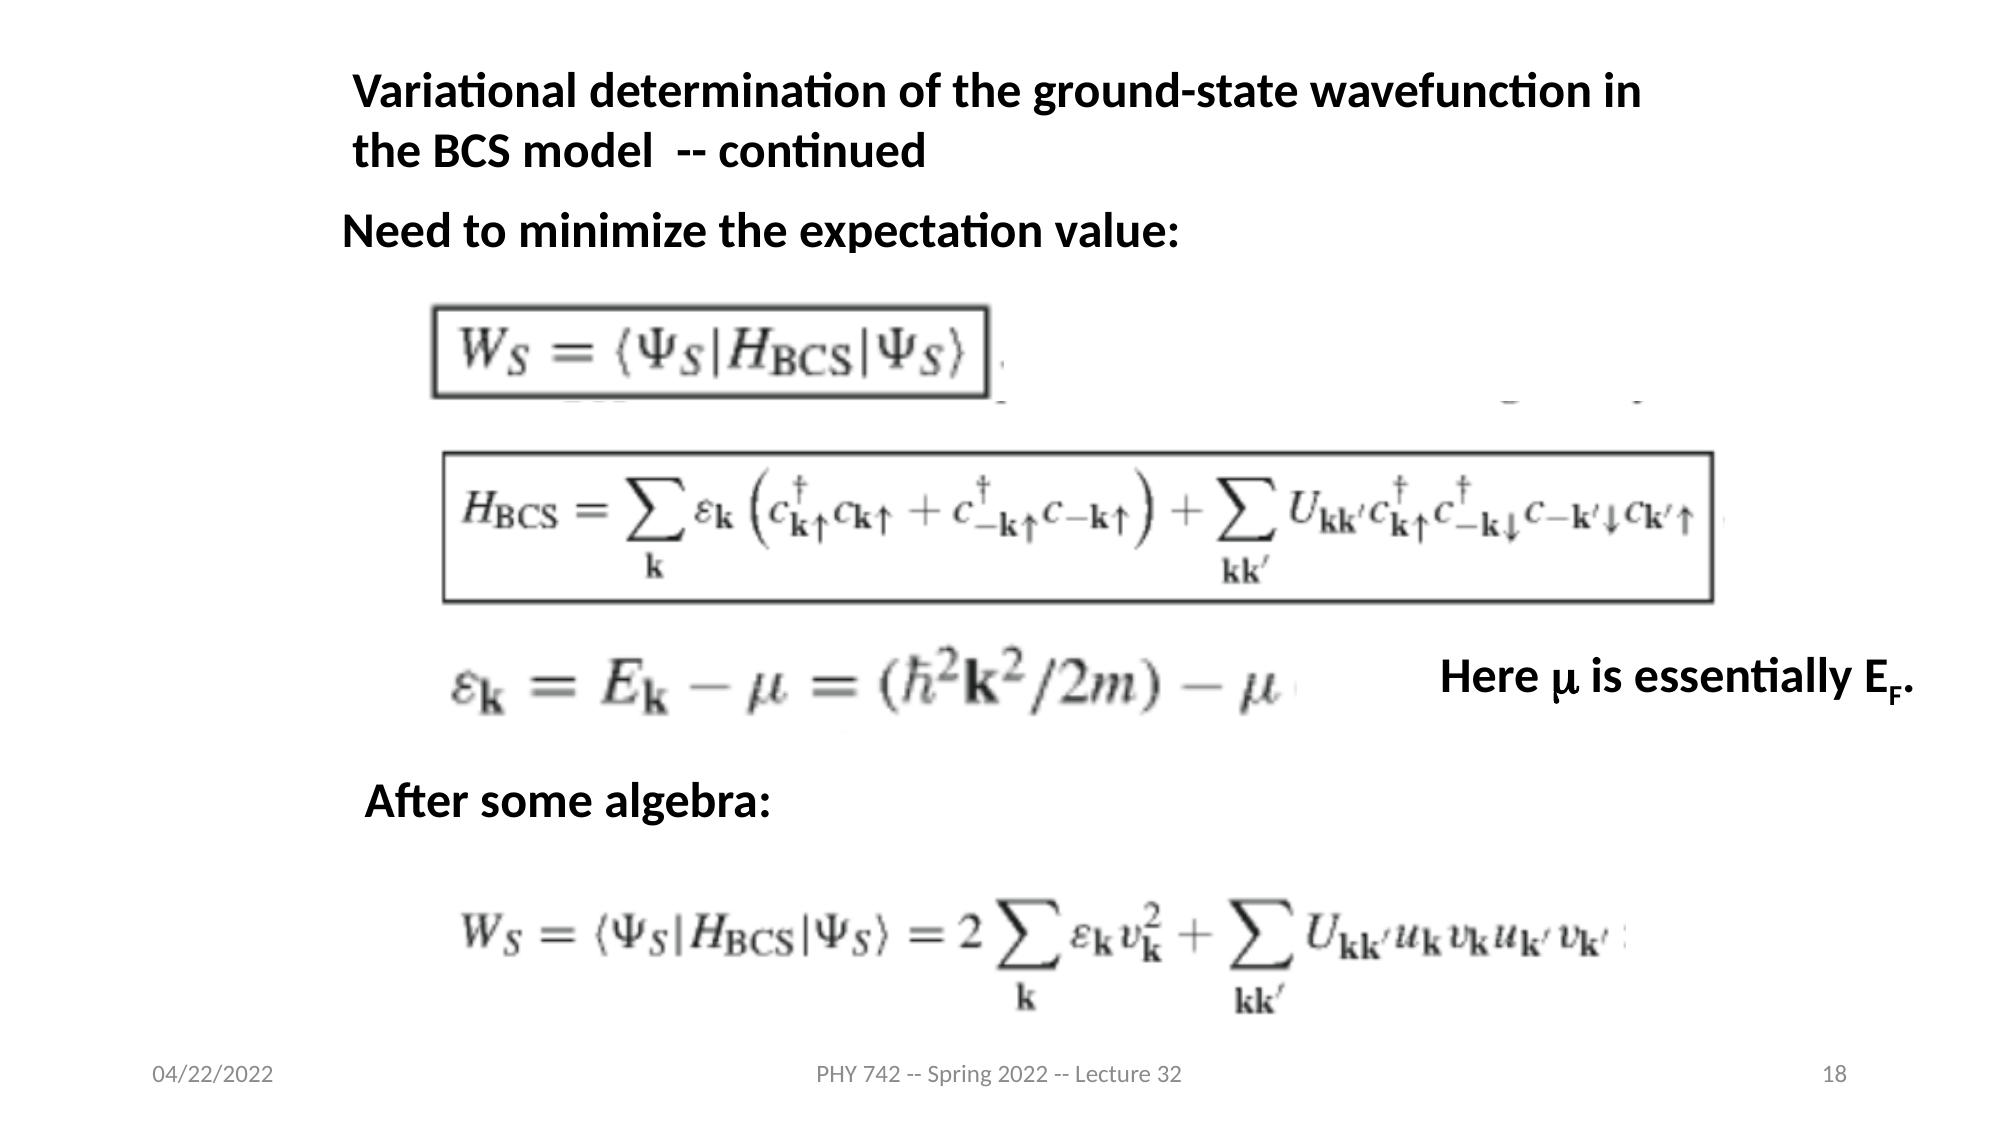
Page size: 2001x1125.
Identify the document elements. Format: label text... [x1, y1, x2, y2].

footer PHY 742 -- Spring 2022 -- Lecture 32 [662, 1043, 1338, 1103]
picture [435, 858, 1626, 1043]
text_box Need to minimize the expectation value: [327, 189, 1315, 265]
text_box After some algebra: [349, 760, 821, 835]
picture [384, 253, 1725, 734]
slide_number 18 [1412, 1042, 1863, 1103]
text_box Here m is essentially EF. [1425, 635, 2000, 719]
text_box Variational determination of the ground-state wavefunction in the BCS model -- continued [337, 49, 1725, 185]
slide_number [137, 1042, 588, 1103]
